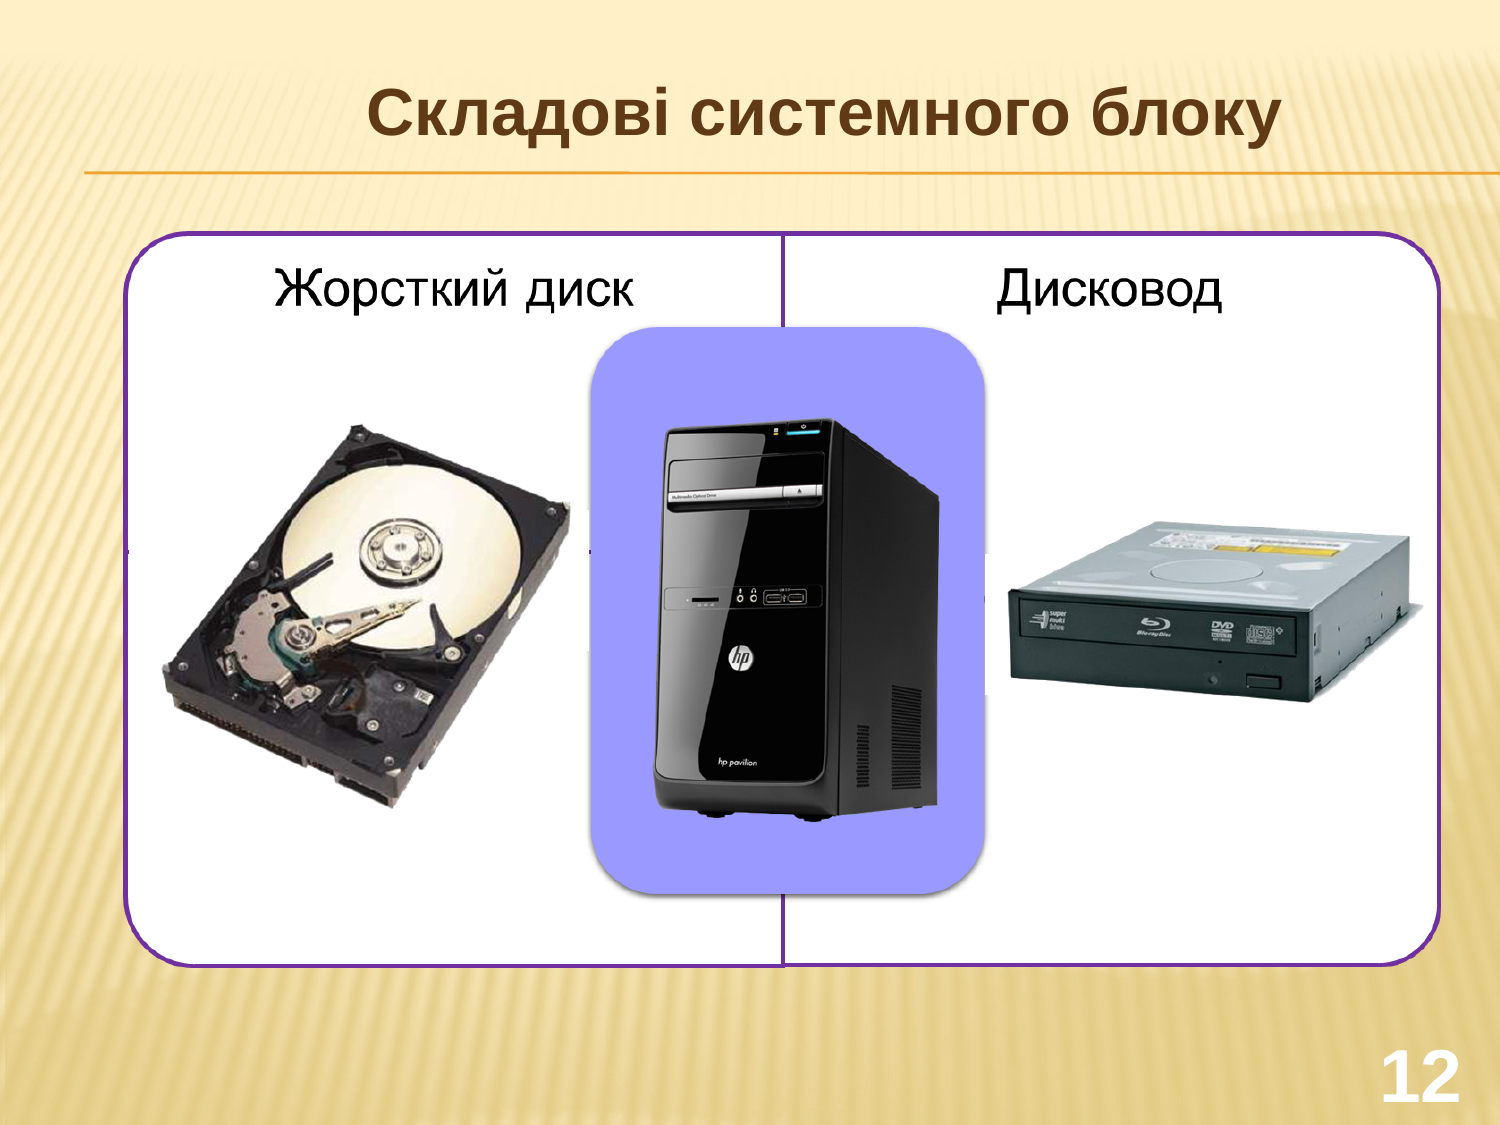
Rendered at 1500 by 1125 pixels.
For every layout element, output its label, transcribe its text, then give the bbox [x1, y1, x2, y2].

picture [123, 231, 1441, 975]
text_box 12 [1364, 1019, 1478, 1125]
text_box Складові системного блоку [149, 54, 1500, 243]
